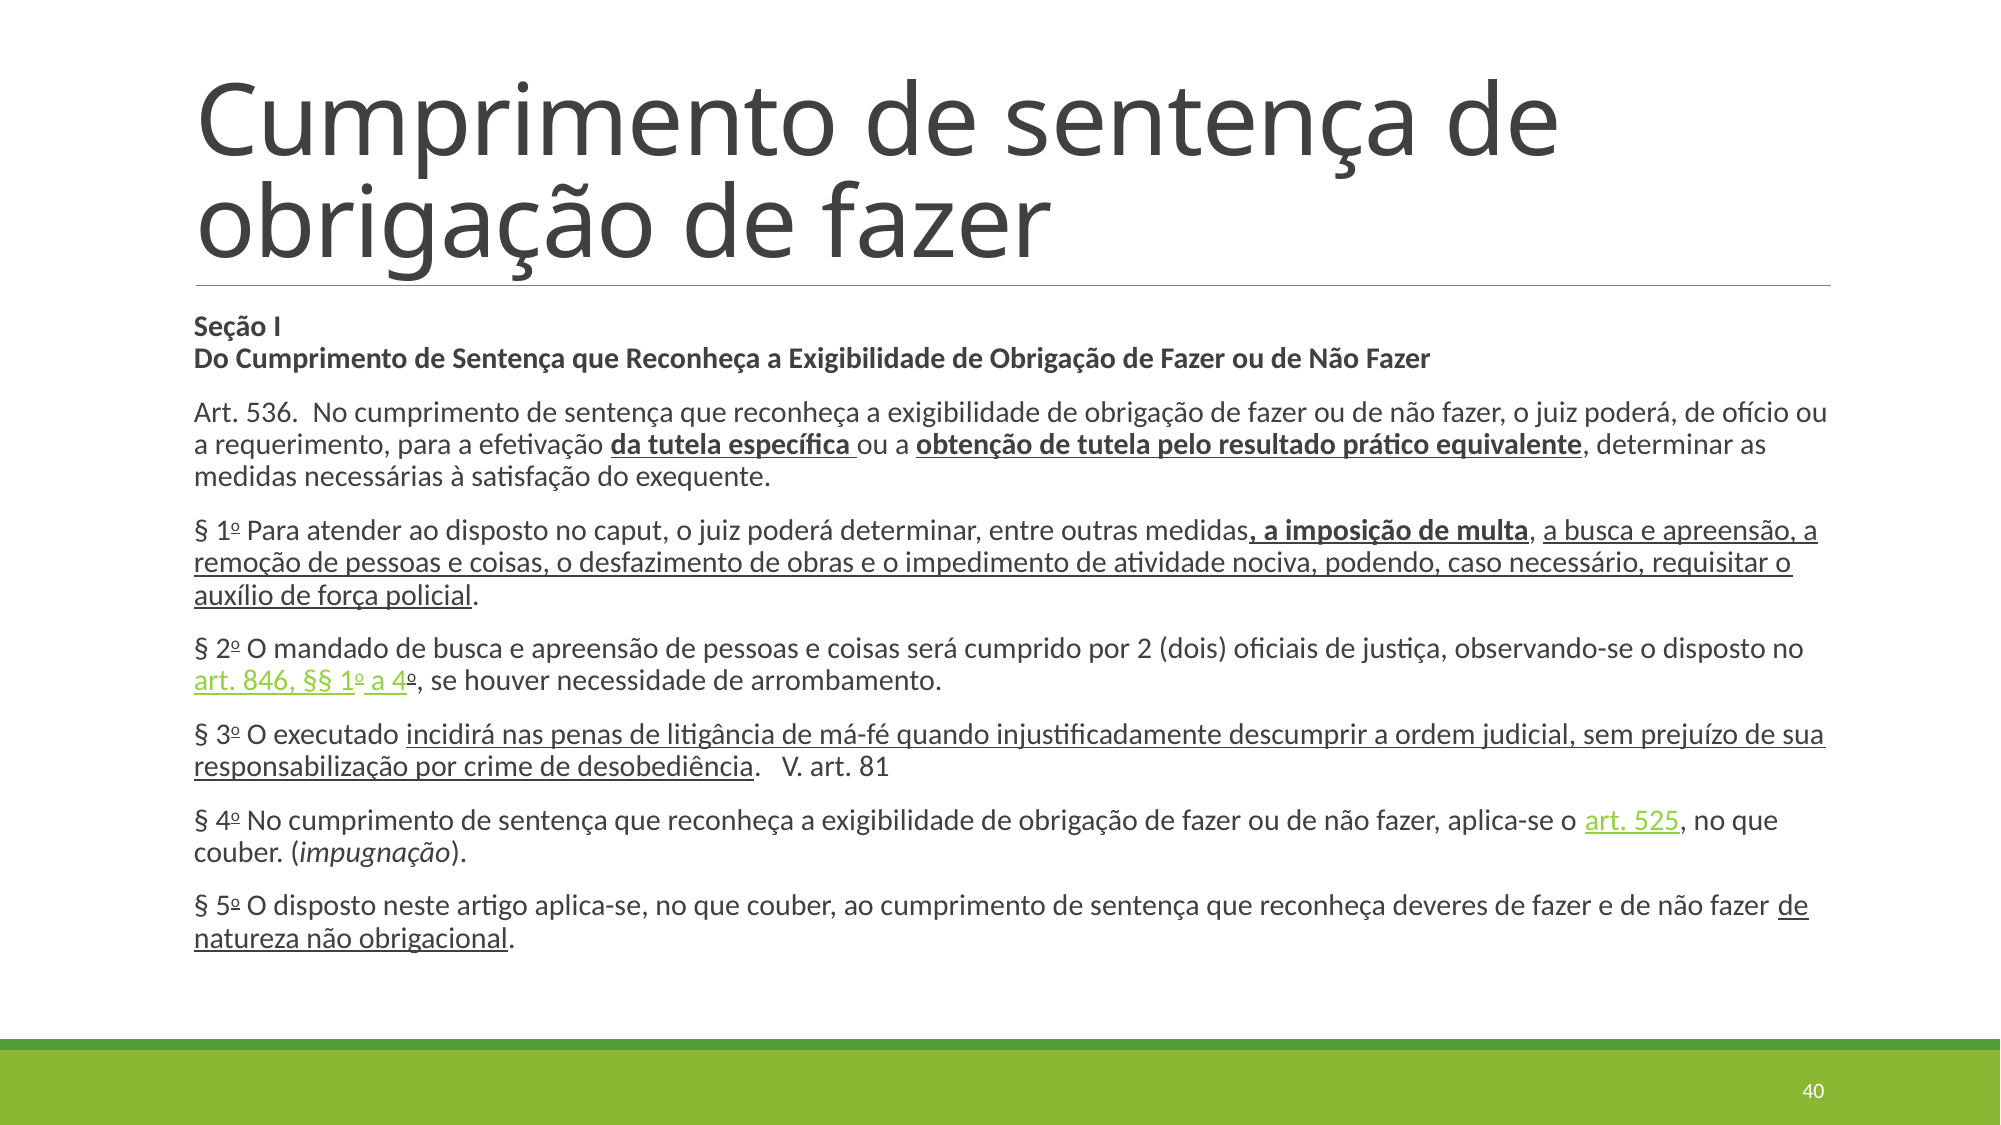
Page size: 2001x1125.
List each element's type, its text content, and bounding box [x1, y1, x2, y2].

slide_number 40 [1624, 1059, 1840, 1120]
title Cumprimento de sentença de obrigação de fazer [180, 47, 1830, 285]
list Seção I Do Cumprimento de Sentença que Reconheça a Exigibilidade de Obrigação de Fazer ou de Não Fazer Art. 536. No cumprimento de sentença que reconheça a exigibilidade de obrigação de fazer ou de não fazer, o juiz poderá, de ofício ou a requerimento, para a efetivação da tutela específica ou a obtenção de tutela pelo resultado prático equivalente, determinar as medidas necessárias à satisfação do exequente. § 1o Para atender ao disposto no caput, o juiz poderá determinar, entre outras medidas, a imposição de multa, a busca e apreensão, a remoção de pessoas e coisas, o desfazimento de obras e o impedimento de atividade nociva, podendo, caso necessário, requisitar o auxílio de força policial. § 2o O mandado de busca e apreensão de pessoas e coisas será cumprido por 2 (dois) oficiais de justiça, observando-se o disposto no art. 846, §§ 1o a 4o, se houver necessidade de arrombamento. § 3o O executado incidirá nas penas de litigância de má-fé quando injustificadamente descumprir a ordem judicial, sem prejuízo de sua responsabilização por crime de desobediência. V. art. 81 § 4o No cumprimento de sentença que reconheça a exigibilidade de obrigação de fazer ou de não fazer, aplica-se o art. 525, no que couber. (impugnação). § 5o O disposto neste artigo aplica-se, no que couber, ao cumprimento de sentença que reconheça deveres de fazer e de não fazer de natureza não obrigacional. [180, 302, 1830, 963]
